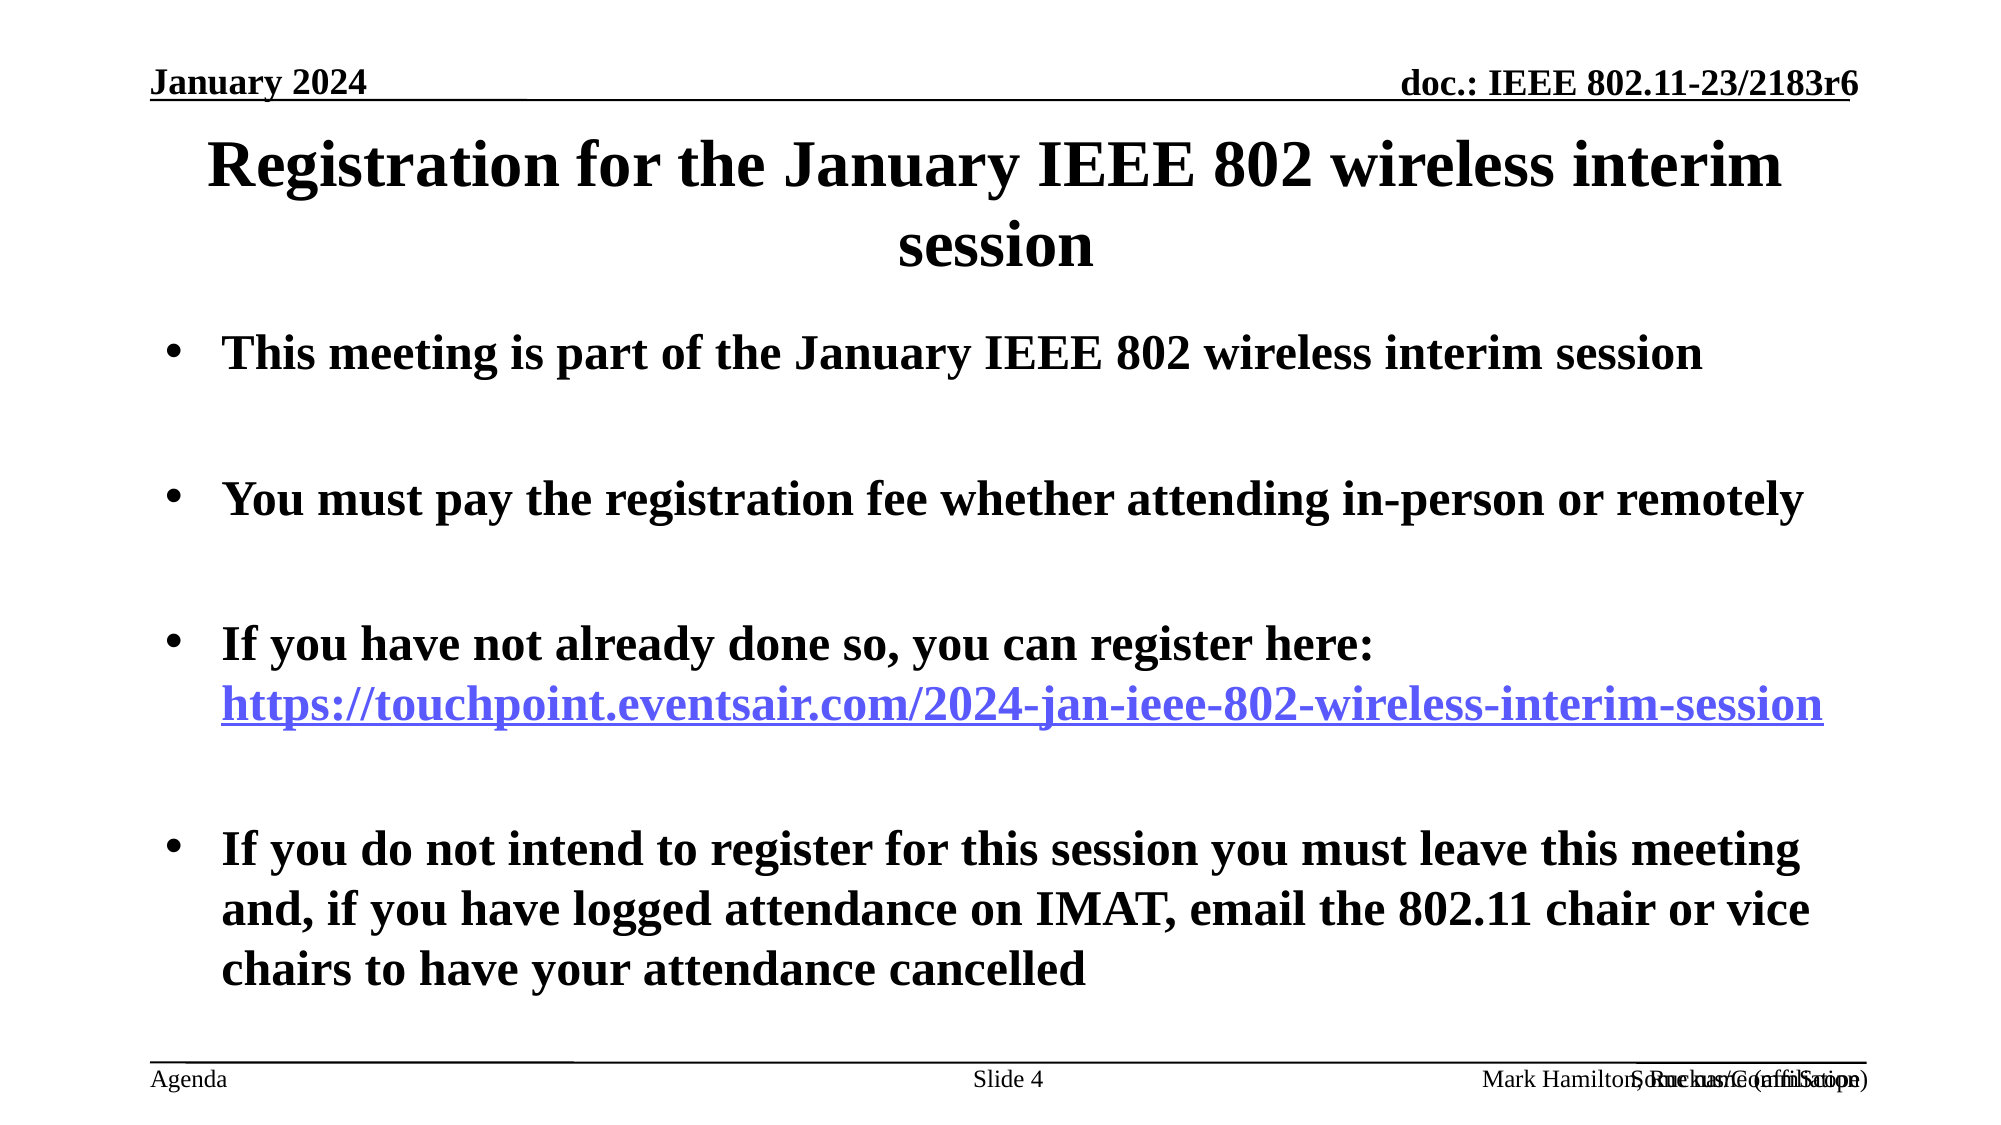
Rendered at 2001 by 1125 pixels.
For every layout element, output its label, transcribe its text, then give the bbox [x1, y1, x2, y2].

list This meeting is part of the January IEEE 802 wireless interim session You must pay the registration fee whether attending in-person or remotely If you have not already done so, you can register here: https://touchpoint.eventsair.com/2024-jan-ieee-802-wireless-interim-session If you do not intend to register for this session you must leave this meeting and, if you have logged attendance on IMAT, email the 802.11 chair or vice chairs to have your attendance cancelled [149, 312, 1850, 1063]
title Registration for the January IEEE 802 wireless interim session [124, 112, 1869, 288]
footer Some name (affiliation) [1171, 1062, 1869, 1092]
slide_number Slide 4 [950, 1061, 1067, 1123]
